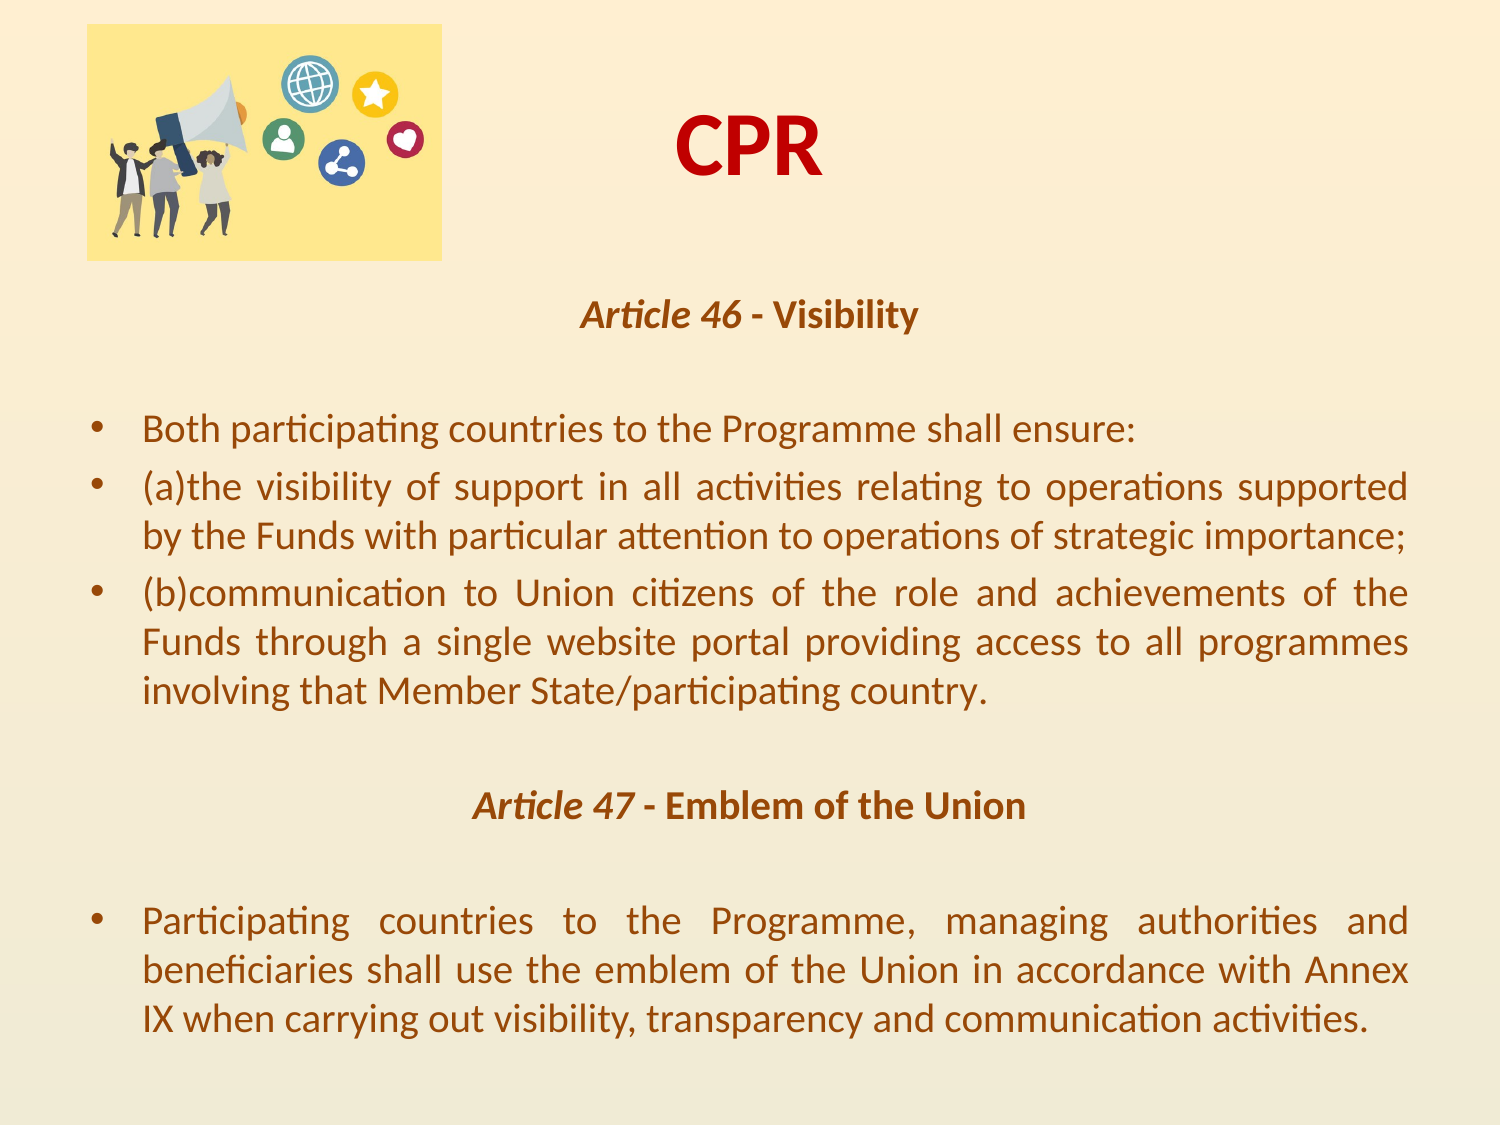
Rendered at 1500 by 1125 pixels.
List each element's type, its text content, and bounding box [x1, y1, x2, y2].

title CPR [75, 45, 82, 224]
picture [87, 24, 442, 261]
list Article 46 - Visibility Both participating countries to the Programme shall ensure: (a)the visibility of support in all activities relating to operations supported by the Funds with particular attention to operations of strategic importance; (b)communication to Union citizens of the role and achievements of the Funds through a single website portal providing access to all programmes involving that Member State/participating country. Article 47 - Emblem of the Union Participating countries to the Programme, managing authorities and beneficiaries shall use the emblem of the Union in accordance with Annex IX when carrying out visibility, transparency and communication activities. [75, 224, 1425, 1063]
title CPR [446, 45, 1425, 224]
